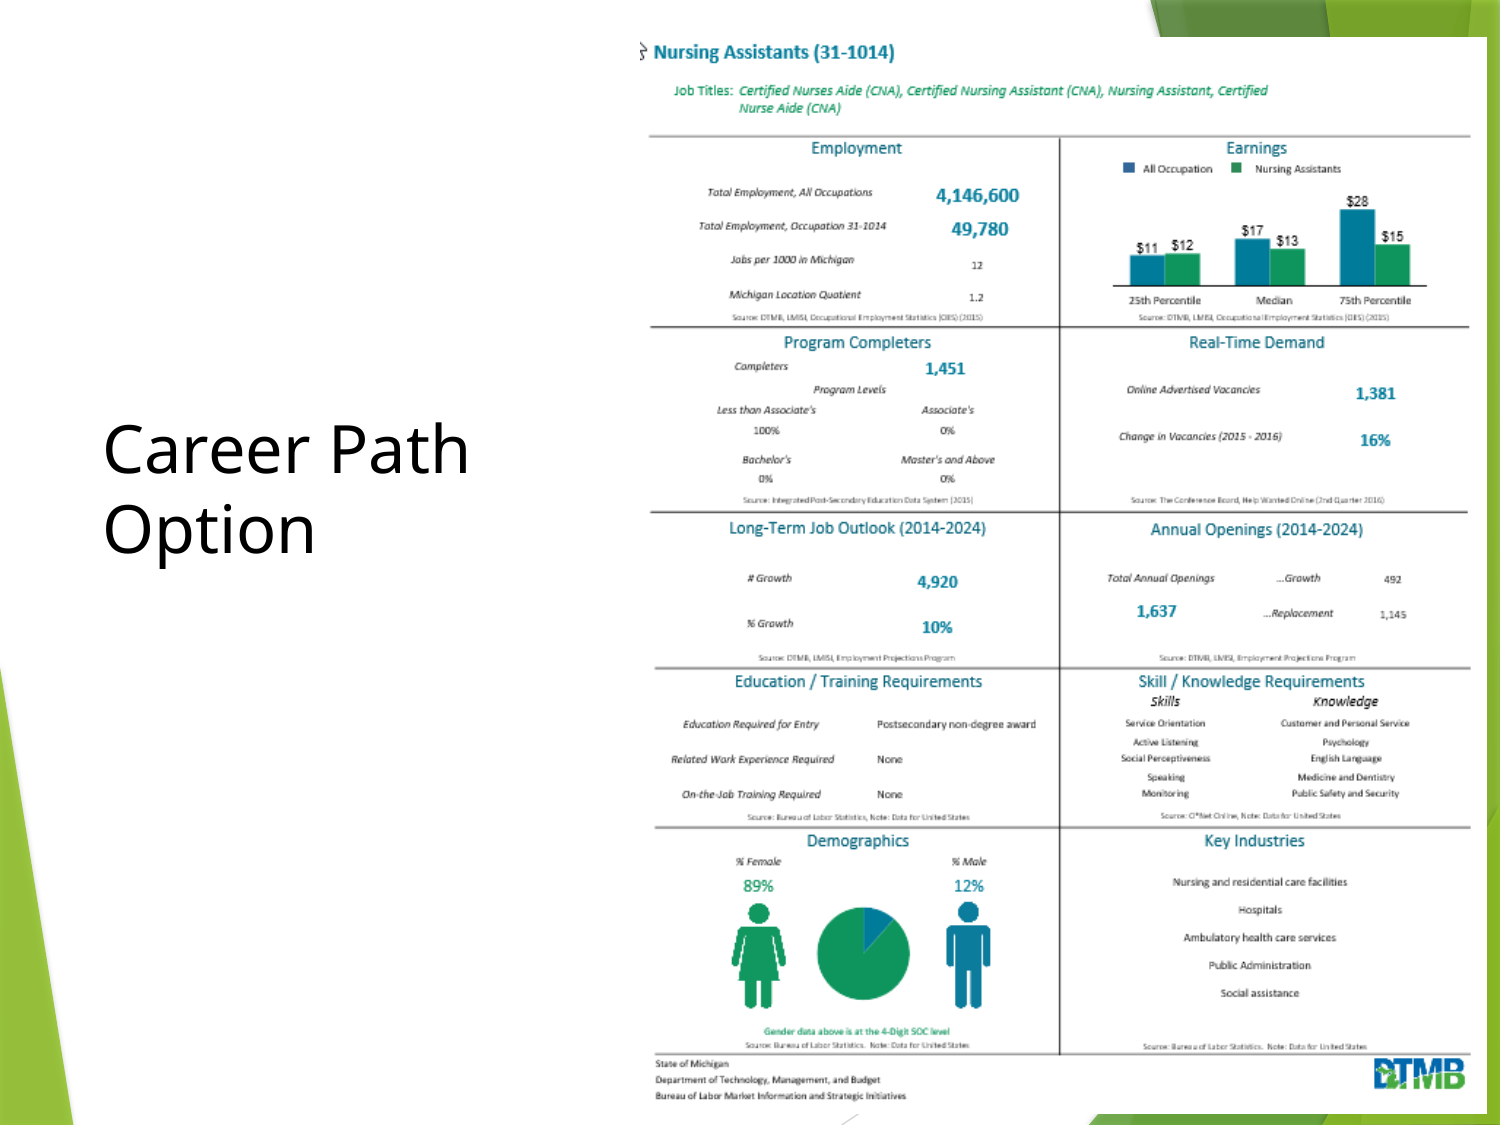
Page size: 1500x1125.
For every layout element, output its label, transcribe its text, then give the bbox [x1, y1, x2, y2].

text_box Career Path Option [87, 399, 563, 575]
picture [639, 36, 1488, 1114]
